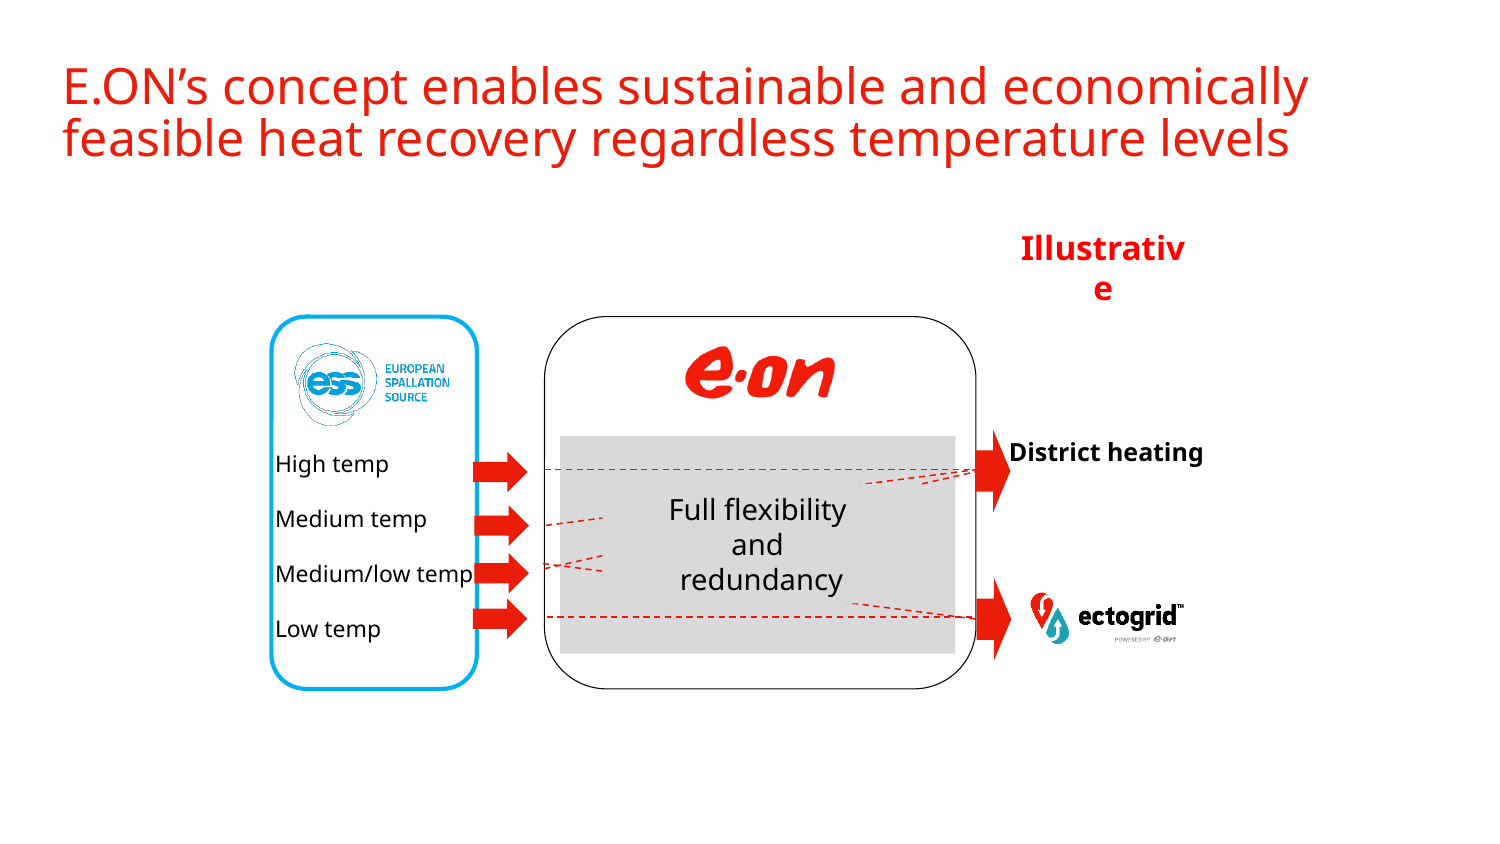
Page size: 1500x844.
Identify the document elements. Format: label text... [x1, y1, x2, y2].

text_box [973, 427, 1012, 515]
picture [294, 343, 449, 427]
text_box [269, 314, 479, 442]
text_box [471, 449, 530, 495]
text_box [542, 314, 979, 469]
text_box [542, 563, 977, 620]
text_box [974, 575, 1014, 663]
picture [1026, 586, 1188, 653]
text_box [269, 650, 479, 691]
text_box [470, 596, 530, 641]
text_box High temp Medium temp Medium/low temp Low temp [260, 442, 489, 650]
text_box [472, 551, 532, 596]
text_box [542, 627, 977, 691]
title E.ON’s concept enables sustainable and economically feasible heat recovery regardless temperature levels [62, 62, 1383, 181]
text_box Illustrative [1004, 219, 1202, 315]
picture [631, 340, 888, 406]
text_box District heating [993, 429, 1219, 474]
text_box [544, 471, 977, 562]
text_box [472, 503, 532, 548]
